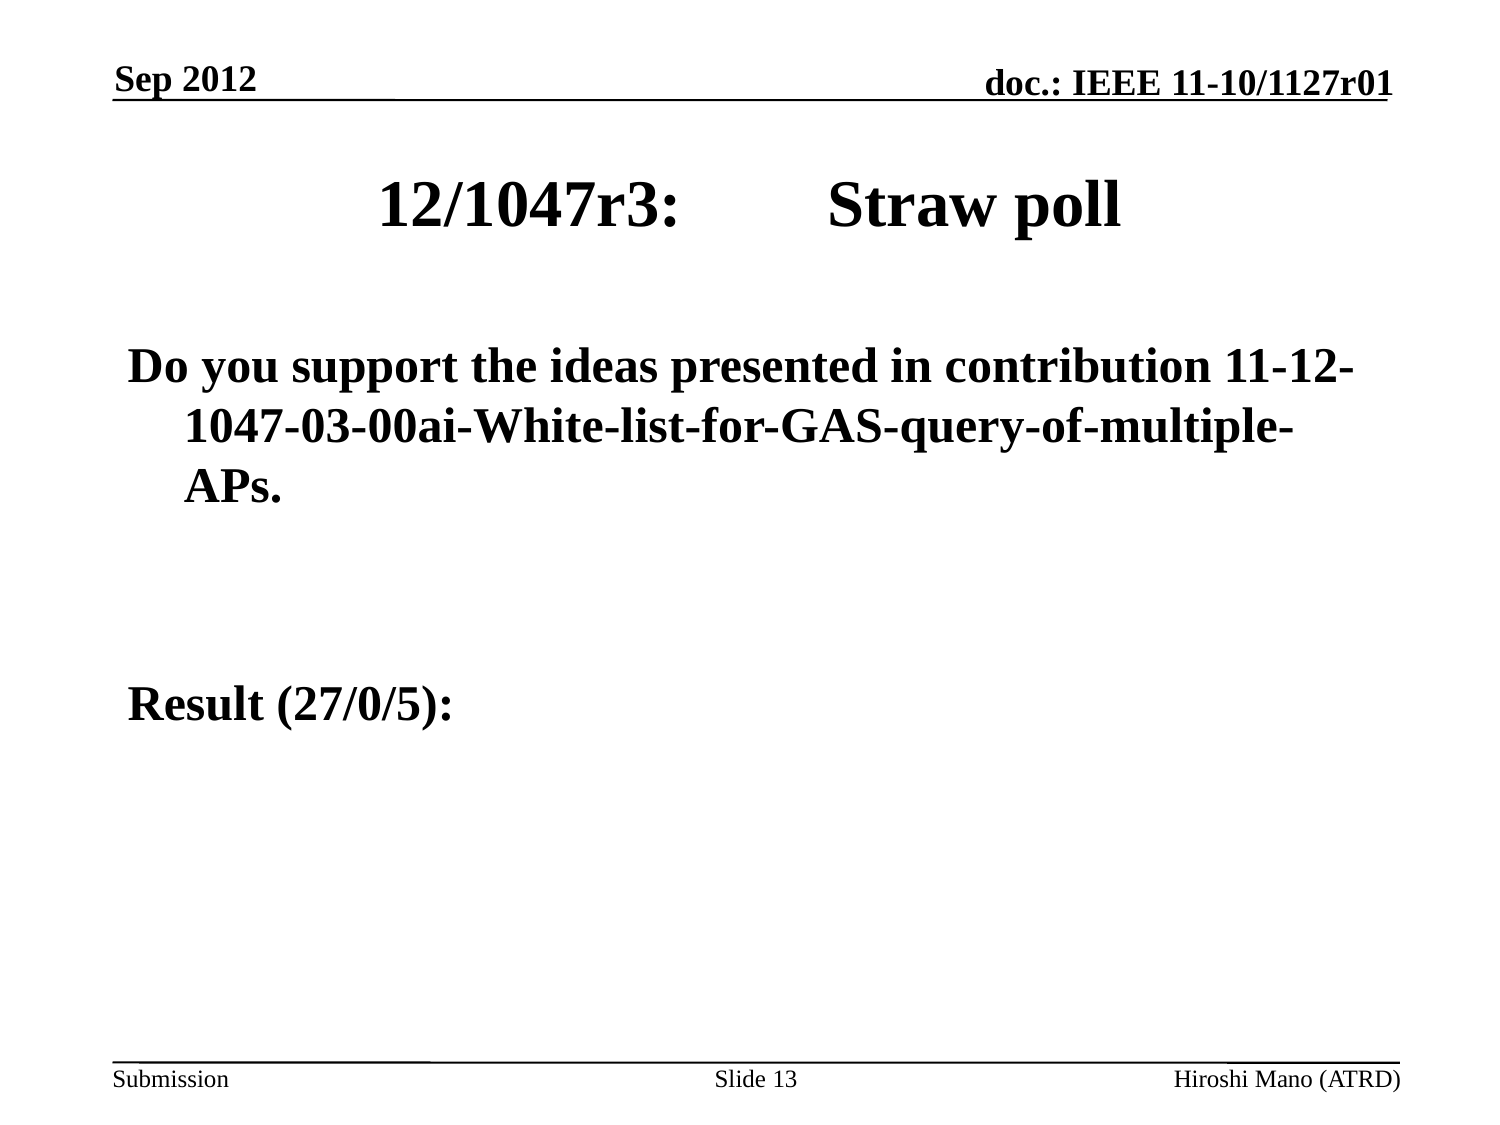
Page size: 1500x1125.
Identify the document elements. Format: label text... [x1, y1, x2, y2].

footer Hiroshi Mano (ATRD) [878, 1061, 1402, 1093]
list Do you support the ideas presented in contribution 11-12-1047-03-00ai-White-list-for-GAS-query-of-multiple-APs. Result (27/0/5): [112, 324, 1388, 1000]
title 12/1047r3: Straw poll [112, 112, 1388, 288]
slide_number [114, 54, 423, 100]
slide_number Slide 13 [712, 1061, 800, 1123]
